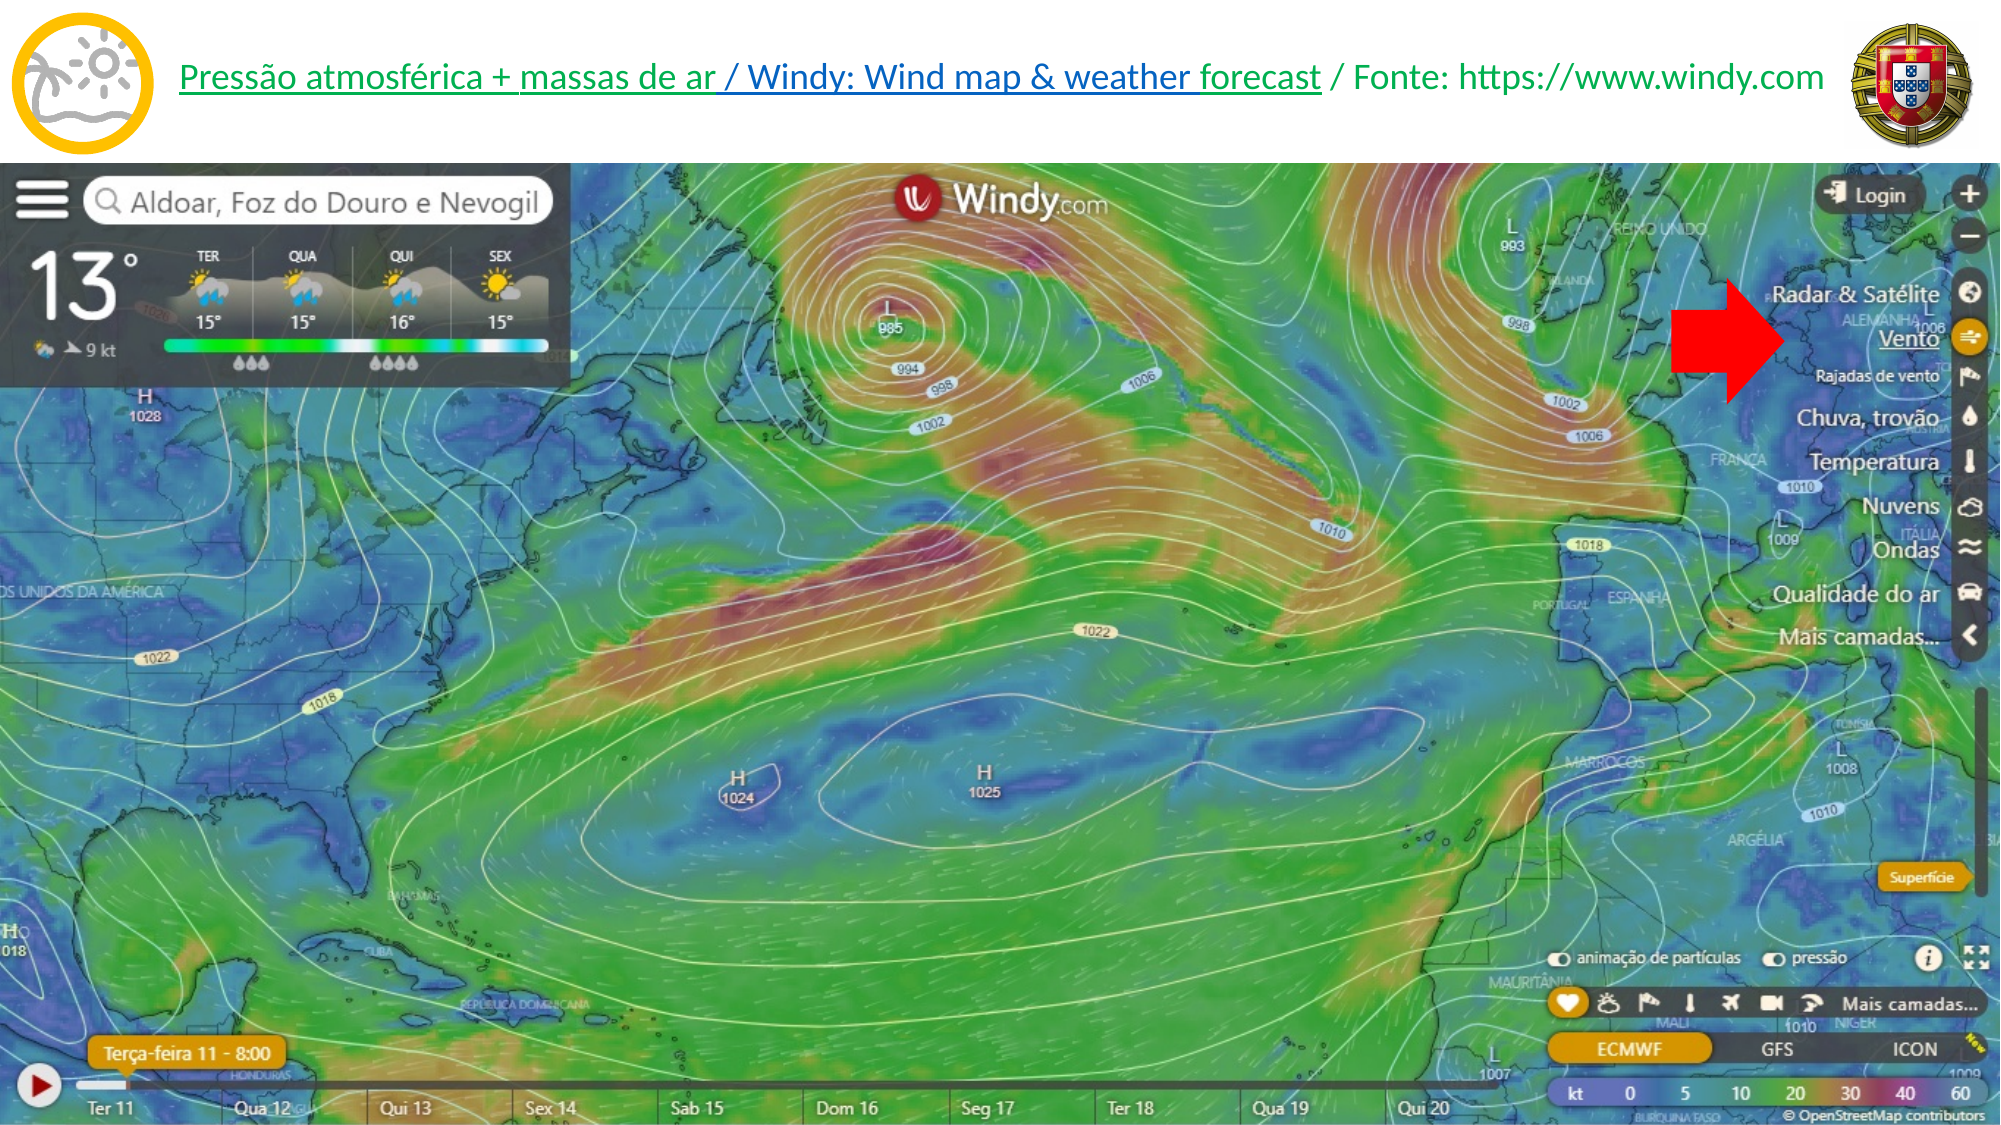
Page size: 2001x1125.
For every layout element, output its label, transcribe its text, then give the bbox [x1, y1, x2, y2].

picture [1844, 21, 1979, 149]
picture [19, 13, 143, 137]
text_box Pressão atmosférica + massas de ar / Windy: Wind map & weather forecast / Fonte: https://www.windy.com [164, 44, 1844, 105]
text_box [44, 137, 121, 150]
picture [0, 163, 2000, 1125]
text_box [143, 57, 149, 110]
